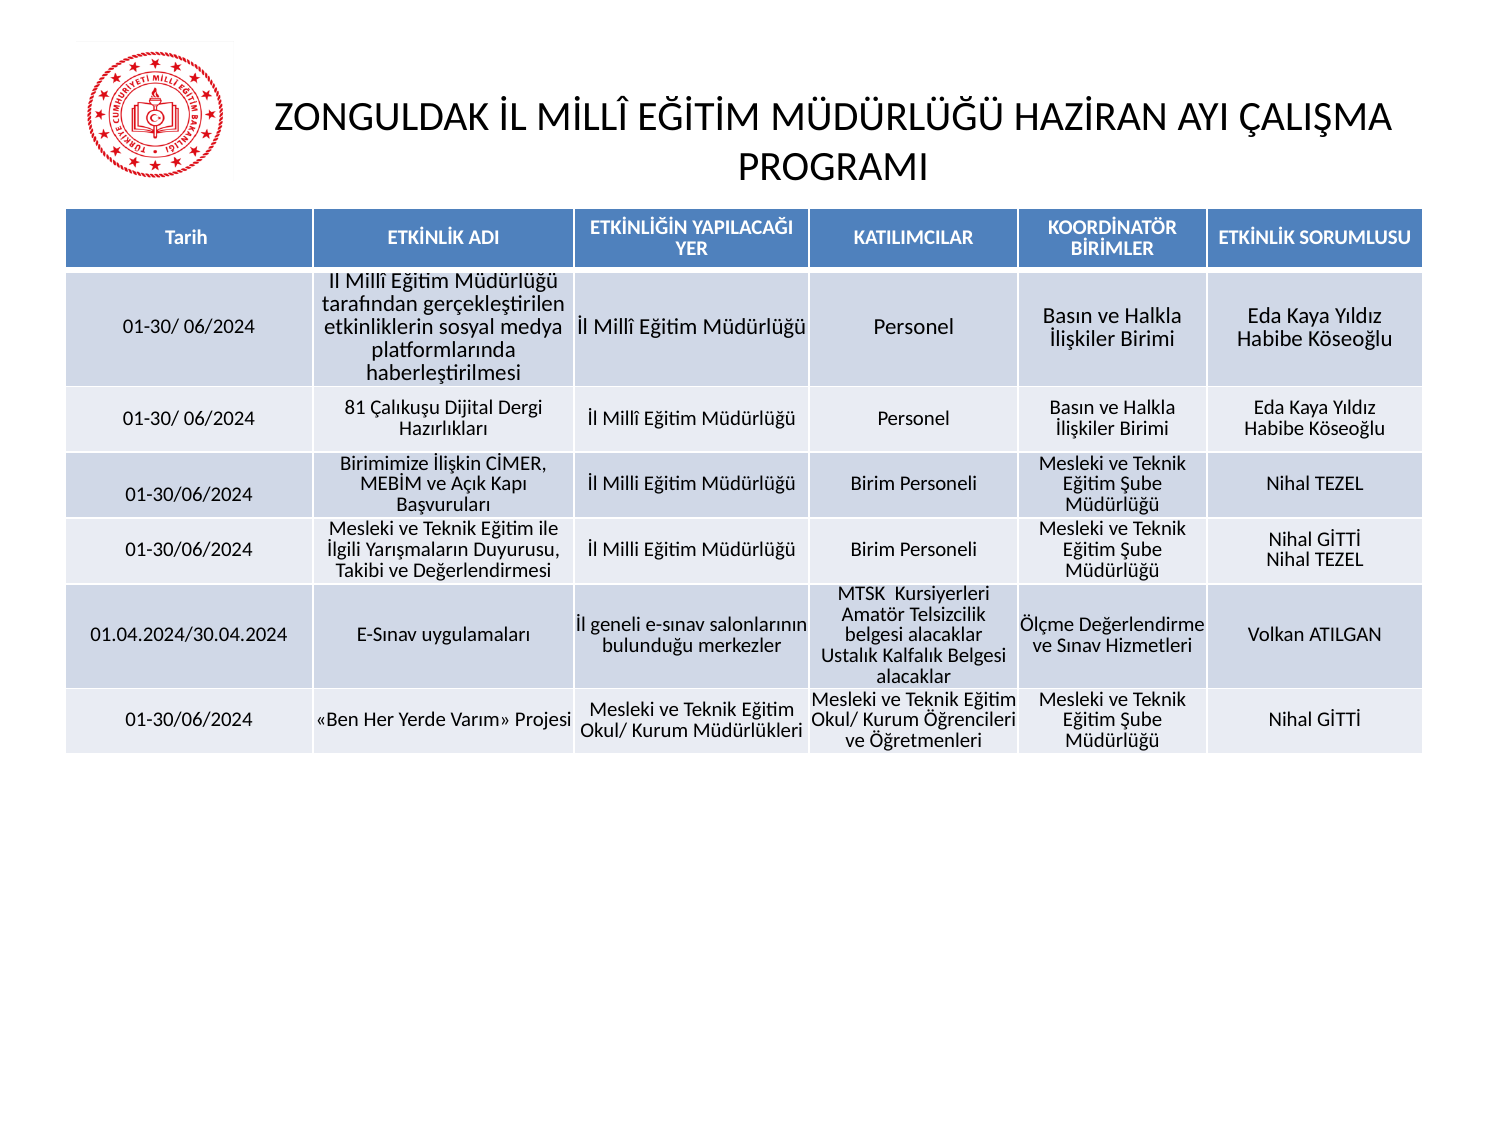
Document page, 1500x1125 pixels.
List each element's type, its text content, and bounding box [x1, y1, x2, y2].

table_cell 01-30/ 06/2024 [66, 387, 312, 451]
table_header ETKİNLİK SORUMLUSU [1208, 209, 1422, 267]
table_cell Nihal TEZEL [1208, 453, 1422, 517]
table_cell Mesleki ve Teknik Eğitim Okul/ Kurum Öğrencileri ve Öğretmenleri [810, 689, 1017, 753]
table_cell 01-30/06/2024 [66, 453, 312, 517]
table_cell 01-30/06/2024 [66, 689, 312, 753]
table_header Tarih [66, 209, 312, 267]
table_cell Mesleki ve Teknik Eğitim Şube Müdürlüğü [1019, 689, 1206, 753]
table_cell İl Millî Eğitim Müdürlüğü tarafından gerçekleştirilen etkinliklerin sosyal medya platformlarında haberleştirilmesi [314, 273, 573, 386]
table_cell Ölçme Değerlendirme ve Sınav Hizmetleri [1019, 585, 1206, 688]
table_cell İl Milli Eğitim Müdürlüğü [575, 453, 808, 517]
table_cell Nihal GİTTİ [1208, 689, 1422, 753]
table_cell MTSK Kursiyerleri Amatör Telsizcilik belgesi alacaklar Ustalık Kalfalık Belgesi alacaklar [810, 585, 1017, 688]
table_cell Personel [810, 387, 1017, 451]
table_cell Mesleki ve Teknik Eğitim ile İlgili Yarışmaların Duyurusu, Takibi ve Değerlendirmesi [314, 519, 573, 583]
table_cell 01.04.2024/30.04.2024 [66, 585, 312, 688]
table_cell Birimimize İlişkin CİMER, MEBİM ve Açık Kapı Başvuruları [314, 453, 573, 517]
table_cell Basın ve Halkla İlişkiler Birimi [1019, 387, 1206, 451]
table_cell Basın ve Halkla İlişkiler Birimi [1019, 273, 1206, 386]
table_cell Birim Personeli [810, 519, 1017, 583]
table_cell Eda Kaya Yıldız Habibe Köseoğlu [1208, 273, 1422, 386]
table_cell İl Milli Eğitim Müdürlüğü [575, 519, 808, 583]
table_cell Nihal GİTTİ Nihal TEZEL [1208, 519, 1422, 583]
table_cell 01-30/ 06/2024 [66, 273, 312, 386]
table_cell E-Sınav uygulamaları [314, 585, 573, 688]
table_cell İl geneli e-sınav salonlarının bulunduğu merkezler [575, 585, 808, 688]
table_cell Eda Kaya Yıldız Habibe Köseoğlu [1208, 387, 1422, 451]
table_cell İl Millî Eğitim Müdürlüğü [575, 387, 808, 451]
table_cell İl Millî Eğitim Müdürlüğü [575, 273, 808, 386]
table_header KOORDİNATÖR BİRİMLER [1019, 209, 1206, 267]
picture [76, 40, 234, 181]
table_cell Mesleki ve Teknik Eğitim Şube Müdürlüğü [1019, 453, 1206, 517]
table_header KATILIMCILAR [810, 209, 1017, 267]
table_header ETKİNLİK ADI [314, 209, 573, 267]
table_cell 01-30/06/2024 [66, 519, 312, 583]
table_header ETKİNLİĞİN YAPILACAĞI YER [575, 209, 808, 267]
title ZONGULDAK İL MİLLÎ EĞİTİM MÜDÜRLÜĞÜ HAZİRAN AYI ÇALIŞMA PROGRAMI [242, 45, 1425, 233]
table_cell Personel [810, 273, 1017, 386]
table_cell Mesleki ve Teknik Eğitim Okul/ Kurum Müdürlükleri [575, 689, 808, 753]
table_cell «Ben Her Yerde Varım» Projesi [314, 689, 573, 753]
table_cell Mesleki ve Teknik Eğitim Şube Müdürlüğü [1019, 519, 1206, 583]
table_cell 81 Çalıkuşu Dijital Dergi Hazırlıkları [314, 387, 573, 451]
table_cell Birim Personeli [810, 453, 1017, 517]
table_cell Volkan ATILGAN [1208, 585, 1422, 688]
